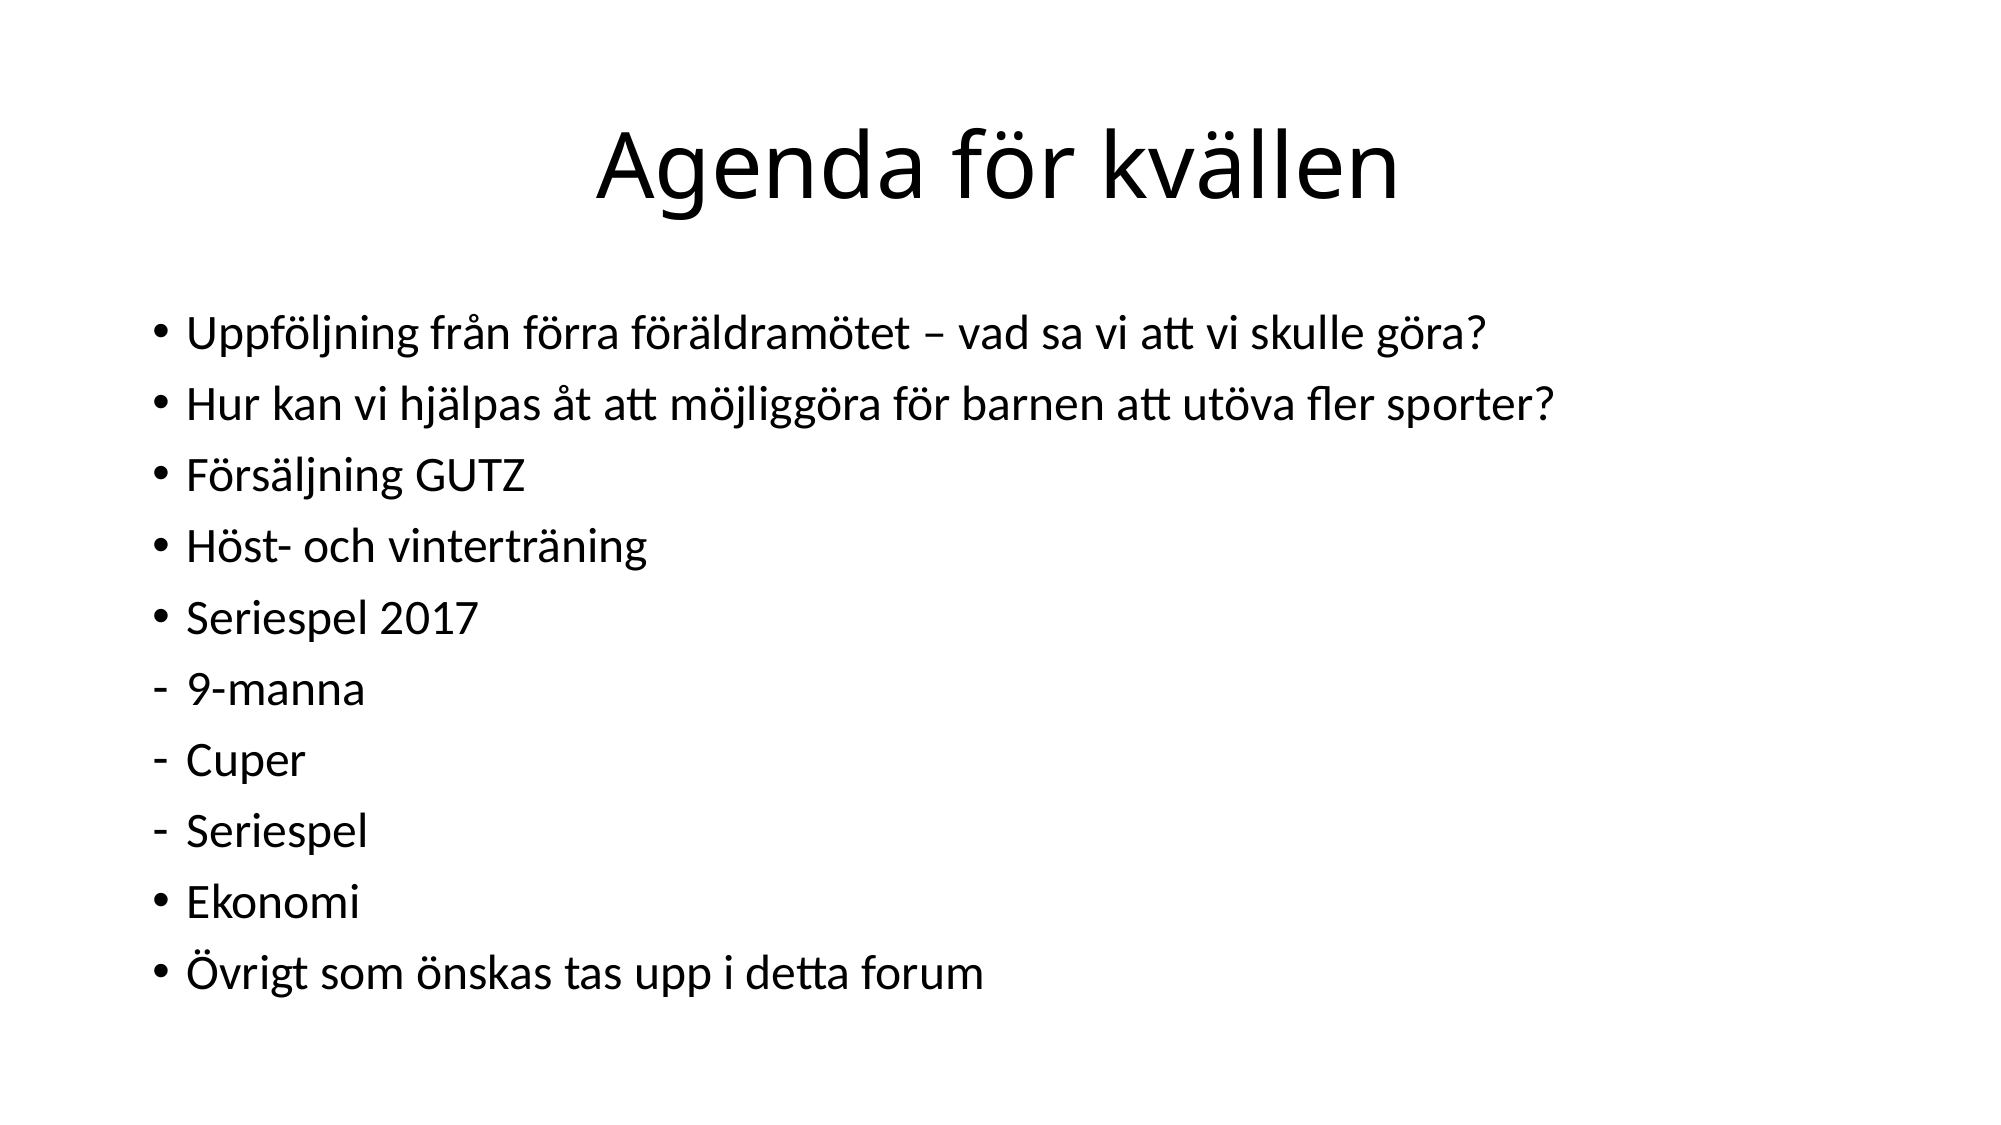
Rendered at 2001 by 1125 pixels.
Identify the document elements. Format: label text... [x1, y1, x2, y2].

list Uppföljning från förra föräldramötet – vad sa vi att vi skulle göra? Hur kan vi hjälpas åt att möjliggöra för barnen att utöva fler sporter? Försäljning GUTZ Höst- och vinterträning Seriespel 2017 9-manna Cuper Seriespel Ekonomi Övrigt som önskas tas upp i detta forum [137, 299, 1863, 1014]
title Agenda för kvällen [137, 59, 1863, 278]
